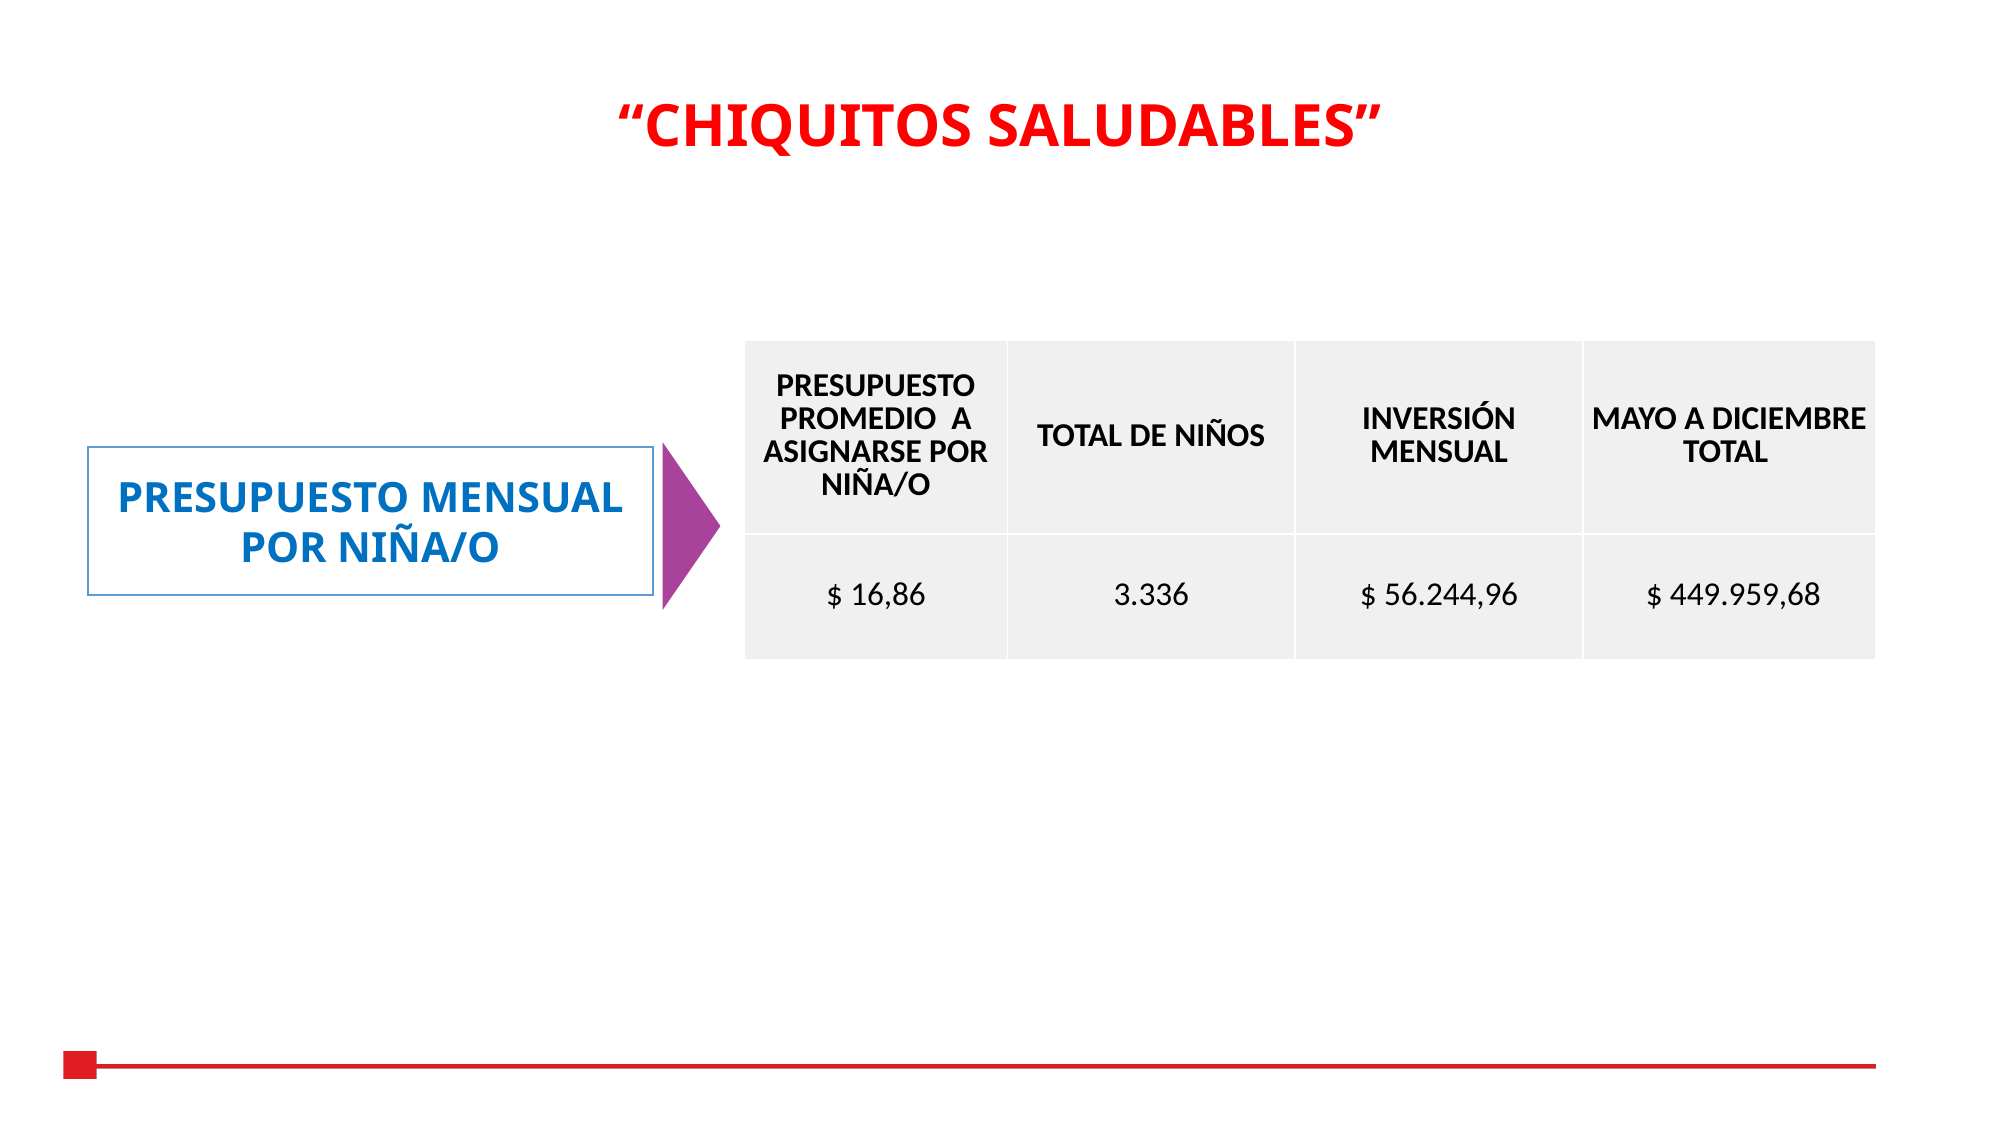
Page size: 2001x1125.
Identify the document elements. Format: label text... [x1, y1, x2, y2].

table_cell $ 449.959,68 [1584, 535, 1875, 659]
text_box [661, 438, 722, 614]
table_header TOTAL DE NIÑOS [1008, 341, 1294, 533]
table_cell 3.336 [1008, 535, 1294, 659]
text_box PRESUPUESTO MENSUAL POR NIÑA/O [87, 446, 654, 596]
table_header MAYO A DICIEMBRE TOTAL [1584, 341, 1875, 533]
picture [63, 1051, 1876, 1125]
text_box “CHIQUITOS SALUDABLES” [515, 80, 1485, 166]
table_header PRESUPUESTO PROMEDIO A ASIGNARSE POR NIÑA/O [745, 341, 1007, 533]
table_cell $ 56.244,96 [1296, 535, 1582, 659]
table_header INVERSIÓN MENSUAL [1296, 341, 1582, 533]
table_cell $ 16,86 [745, 535, 1007, 659]
